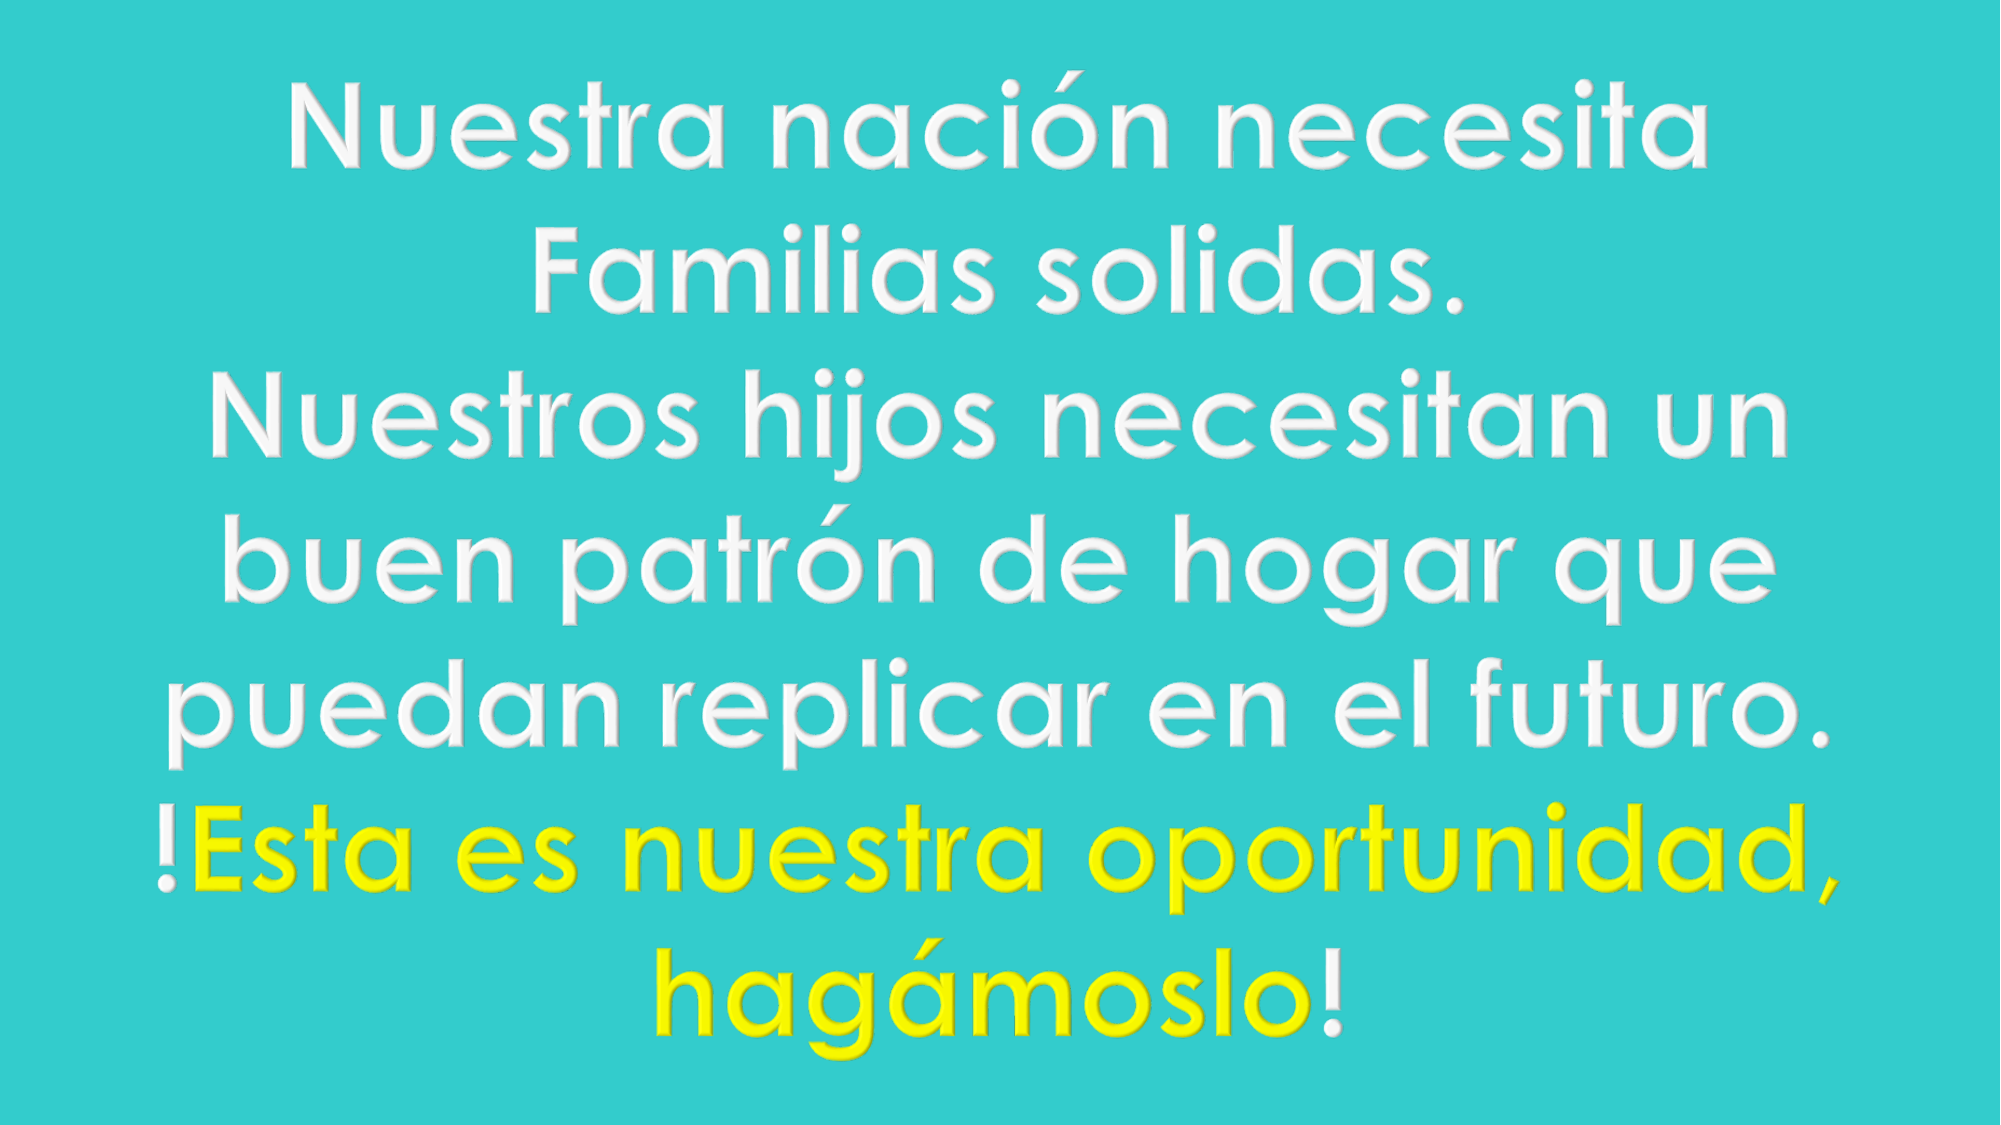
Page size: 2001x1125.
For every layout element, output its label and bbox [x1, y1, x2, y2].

picture [127, 44, 1873, 1081]
